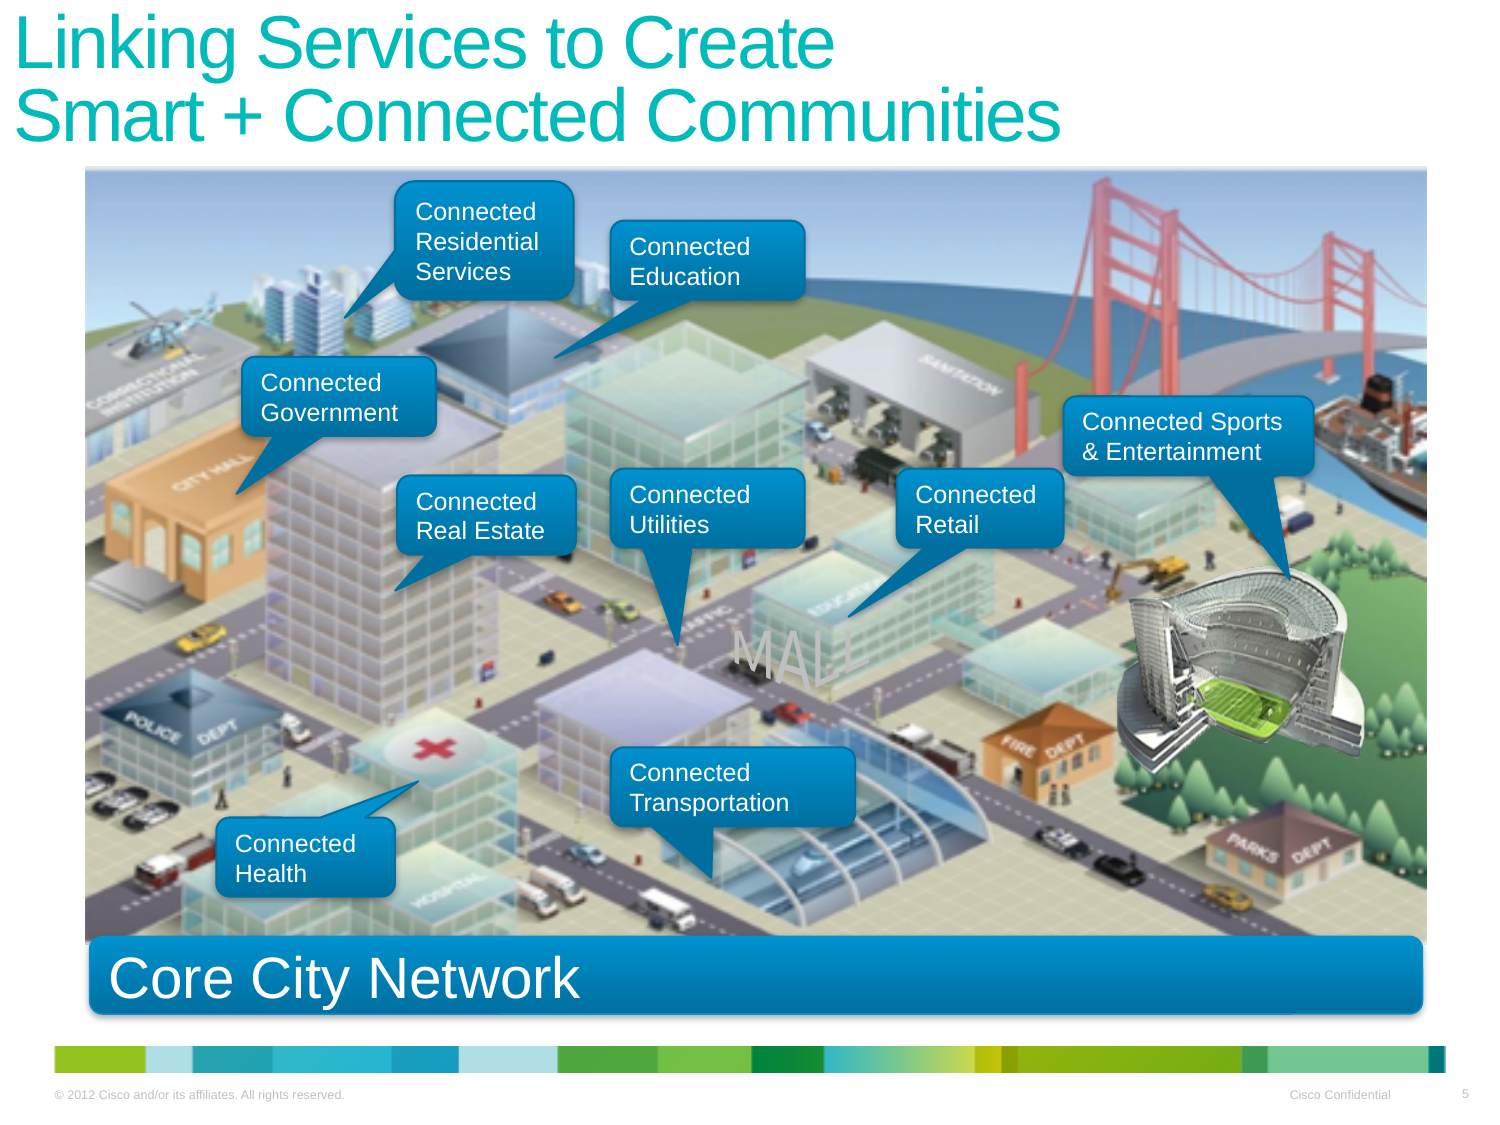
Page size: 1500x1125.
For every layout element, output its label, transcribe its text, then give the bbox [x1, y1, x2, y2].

picture [85, 166, 1427, 945]
text_box Linking Services to Create Smart + Connected Communities [0, 3, 1500, 192]
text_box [216, 180, 1314, 897]
picture [54, 1046, 1446, 1073]
text_box Core City Network [88, 953, 1424, 1015]
